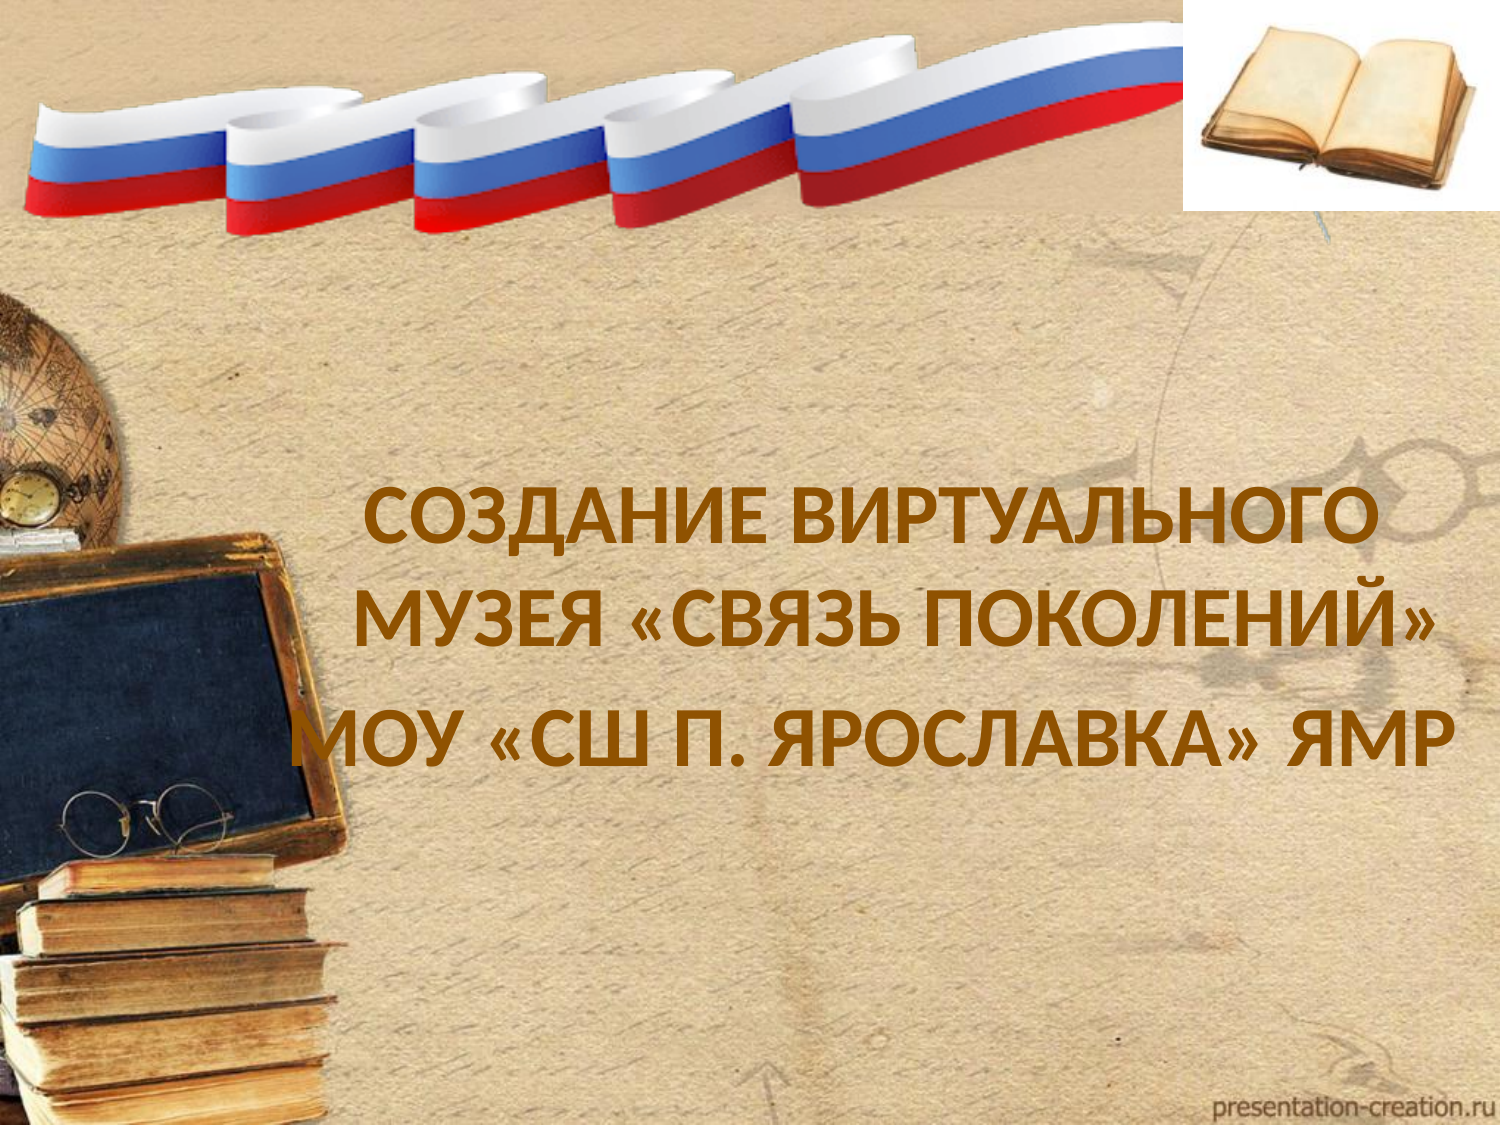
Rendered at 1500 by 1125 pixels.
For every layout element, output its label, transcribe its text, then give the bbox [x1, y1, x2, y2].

picture [0, 0, 1500, 1125]
list СОЗДАНИЕ ВИРТУАЛЬНОГО МУЗЕЯ «СВЯЗЬ ПОКОЛЕНИЙ» МОУ «СШ П. ЯРОСЛАВКА» ЯМР [246, 316, 1500, 973]
